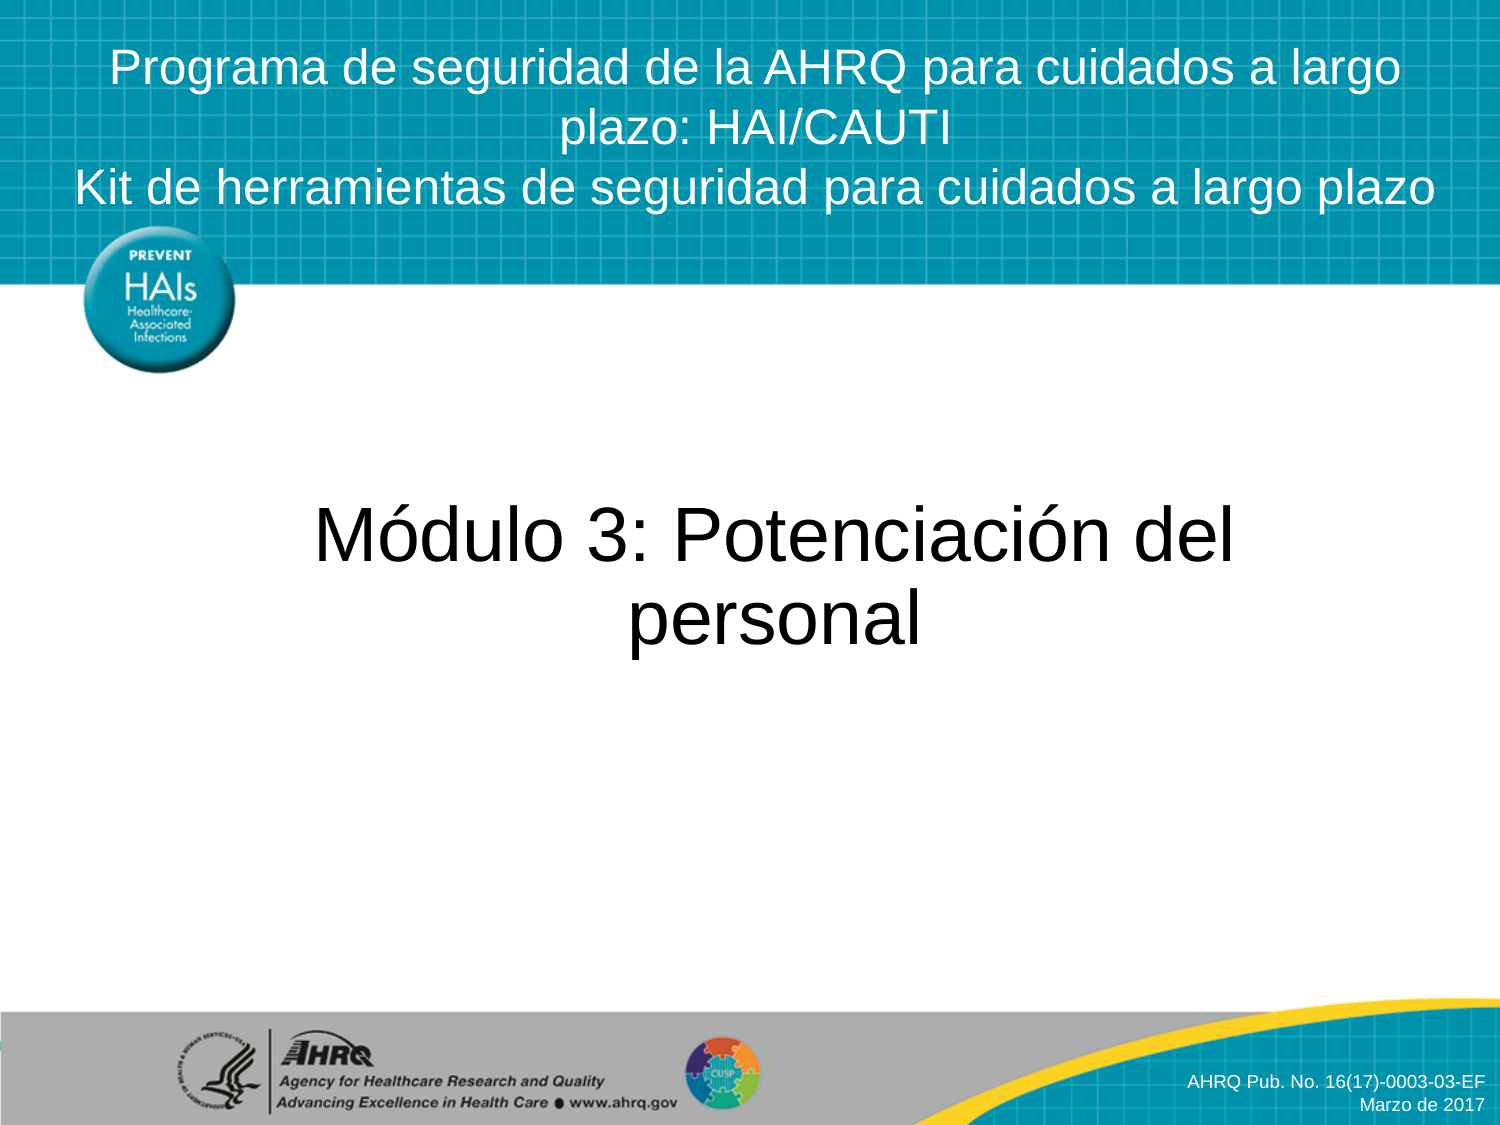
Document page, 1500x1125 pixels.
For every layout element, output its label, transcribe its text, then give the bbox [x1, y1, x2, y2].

subtitle Módulo 3: Potenciación del personal [249, 487, 1300, 775]
picture [0, 0, 1500, 382]
picture [0, 992, 1500, 1125]
title Programa de seguridad de la AHRQ para cuidados a largo plazo: HAI/CAUTI Kit de herramientas de seguridad para cuidados a largo plazo [37, 20, 1475, 229]
